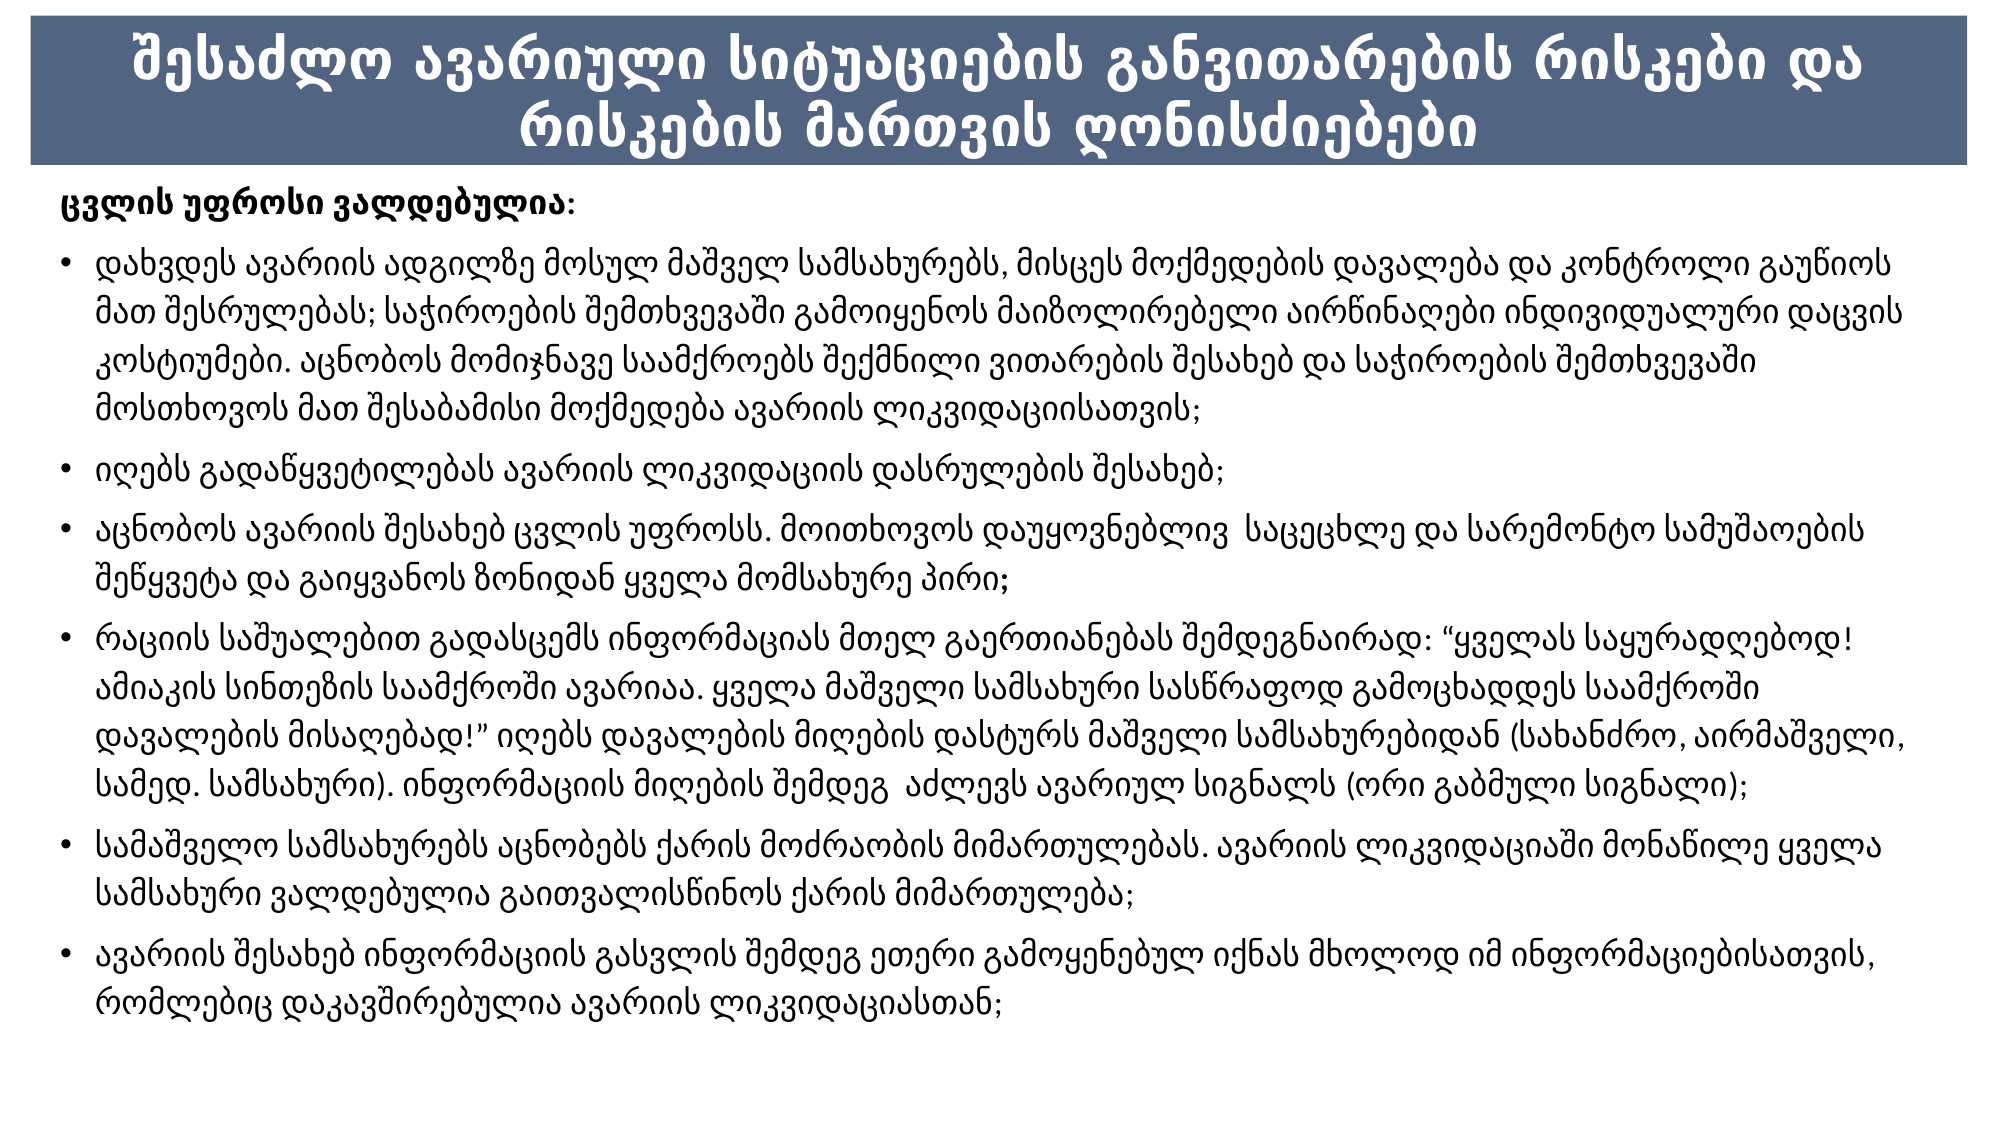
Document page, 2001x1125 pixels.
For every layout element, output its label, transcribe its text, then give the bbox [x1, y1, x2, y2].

list ცვლის უფროსი ვალდებულია: დახვდეს ავარიის ადგილზე მოსულ მაშველ სამსახურებს, მისცეს მოქმედების დავალება და კონტროლი გაუწიოს მათ შესრულებას; საჭიროების შემთხვევაში გამოიყენოს მაიზოლირებელი აირწინაღები ინდივიდუალური დაცვის კოსტიუმები. აცნობოს მომიჯნავე საამქროებს შექმნილი ვითარების შესახებ და საჭიროების შემთხვევაში მოსთხოვოს მათ შესაბამისი მოქმედება ავარიის ლიკვიდაციისათვის; იღებს გადაწყვეტილებას ავარიის ლიკვიდაციის დასრულების შესახებ; აცნობოს ავარიის შესახებ ცვლის უფროსს. მოითხოვოს დაუყოვნებლივ საცეცხლე და სარემონტო სამუშაოების შეწყვეტა და გაიყვანოს ზონიდან ყველა მომსახურე პირი; რაციის საშუალებით გადასცემს ინფორმაციას მთელ გაერთიანებას შემდეგნაირად: “ყველას საყურადღებოდ! ამიაკის სინთეზის საამქროში ავარიაა. ყველა მაშველი სამსახური სასწრაფოდ გამოცხადდეს საამქროში დავალების მისაღებად!” იღებს დავალების მიღების დასტურს მაშველი სამსახურებიდან (სახანძრო, აირმაშველი, სამედ. სამსახური). ინფორმაციის მიღების შემდეგ აძლევს ავარიულ სიგნალს (ორი გაბმული სიგნალი); სამაშველო სამსახურებს აცნობებს ქარის მოძრაობის მიმართულებას. ავარიის ლიკვიდაციაში მონაწილე ყველა სამსახური ვალდებულია გაითვალისწინოს ქარის მიმართულება; ავარიის შესახებ ინფორმაციის გასვლის შემდეგ ეთერი გამოყენებულ იქნას მხოლოდ იმ ინფორმაციებისათვის, რომლებიც დაკავშირებულია ავარიის ლიკვიდაციასთან; [45, 164, 1939, 1084]
title შესაძლო ავარიული სიტუაციების განვითარების რისკები და რისკების მართვის ღონისძიებები [30, 15, 1968, 165]
